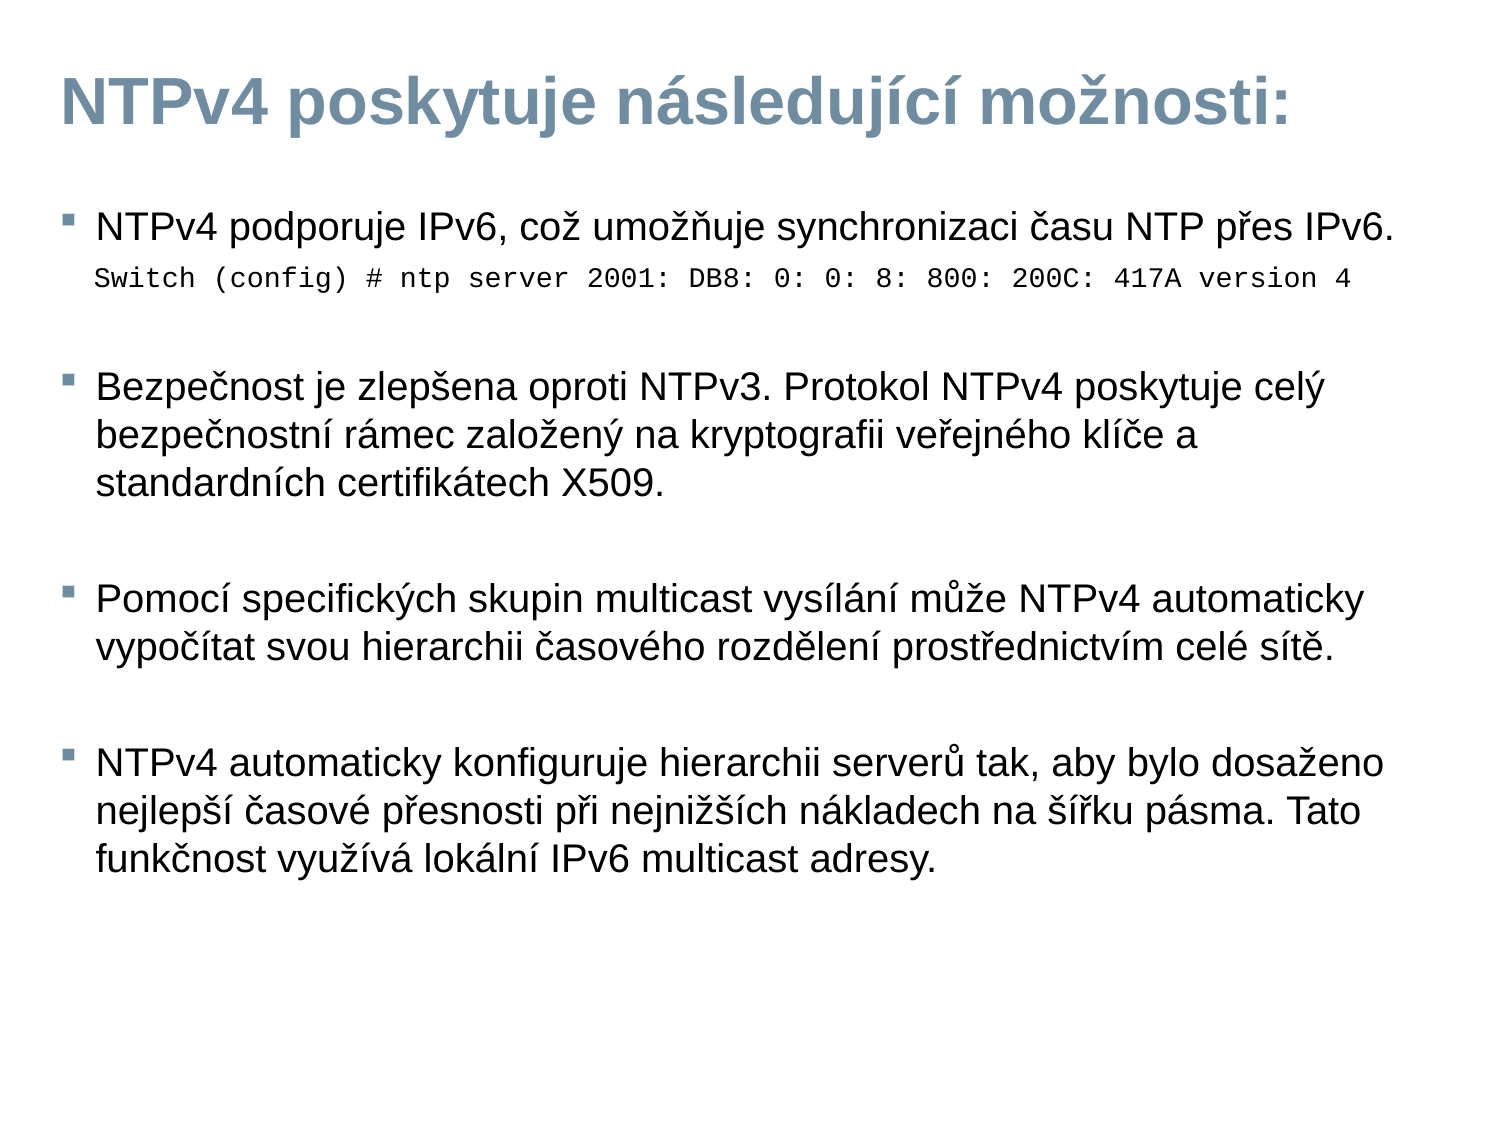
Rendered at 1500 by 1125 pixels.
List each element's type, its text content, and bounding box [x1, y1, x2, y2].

title NTPv4 poskytuje následující možnosti: [45, 59, 1444, 182]
list NTPv4 podporuje IPv6, což umožňuje synchronizaci času NTP přes IPv6. Switch (config) # ntp server 2001: DB8: 0: 0: 8: 800: 200C: 417A version 4 Bezpečnost je zlepšena oproti NTPv3. Protokol NTPv4 poskytuje celý bezpečnostní rámec založený na kryptografii veřejného klíče a standardních certifikátech X509. Pomocí specifických skupin multicast vysílání může NTPv4 automaticky vypočítat svou hierarchii časového rozdělení prostřednictvím celé sítě. NTPv4 automaticky konfiguruje hierarchii serverů tak, aby bylo dosaženo nejlepší časové přesnosti při nejnižších nákladech na šířku pásma. Tato funkčnost využívá lokální IPv6 multicast adresy. [45, 193, 1444, 1037]
